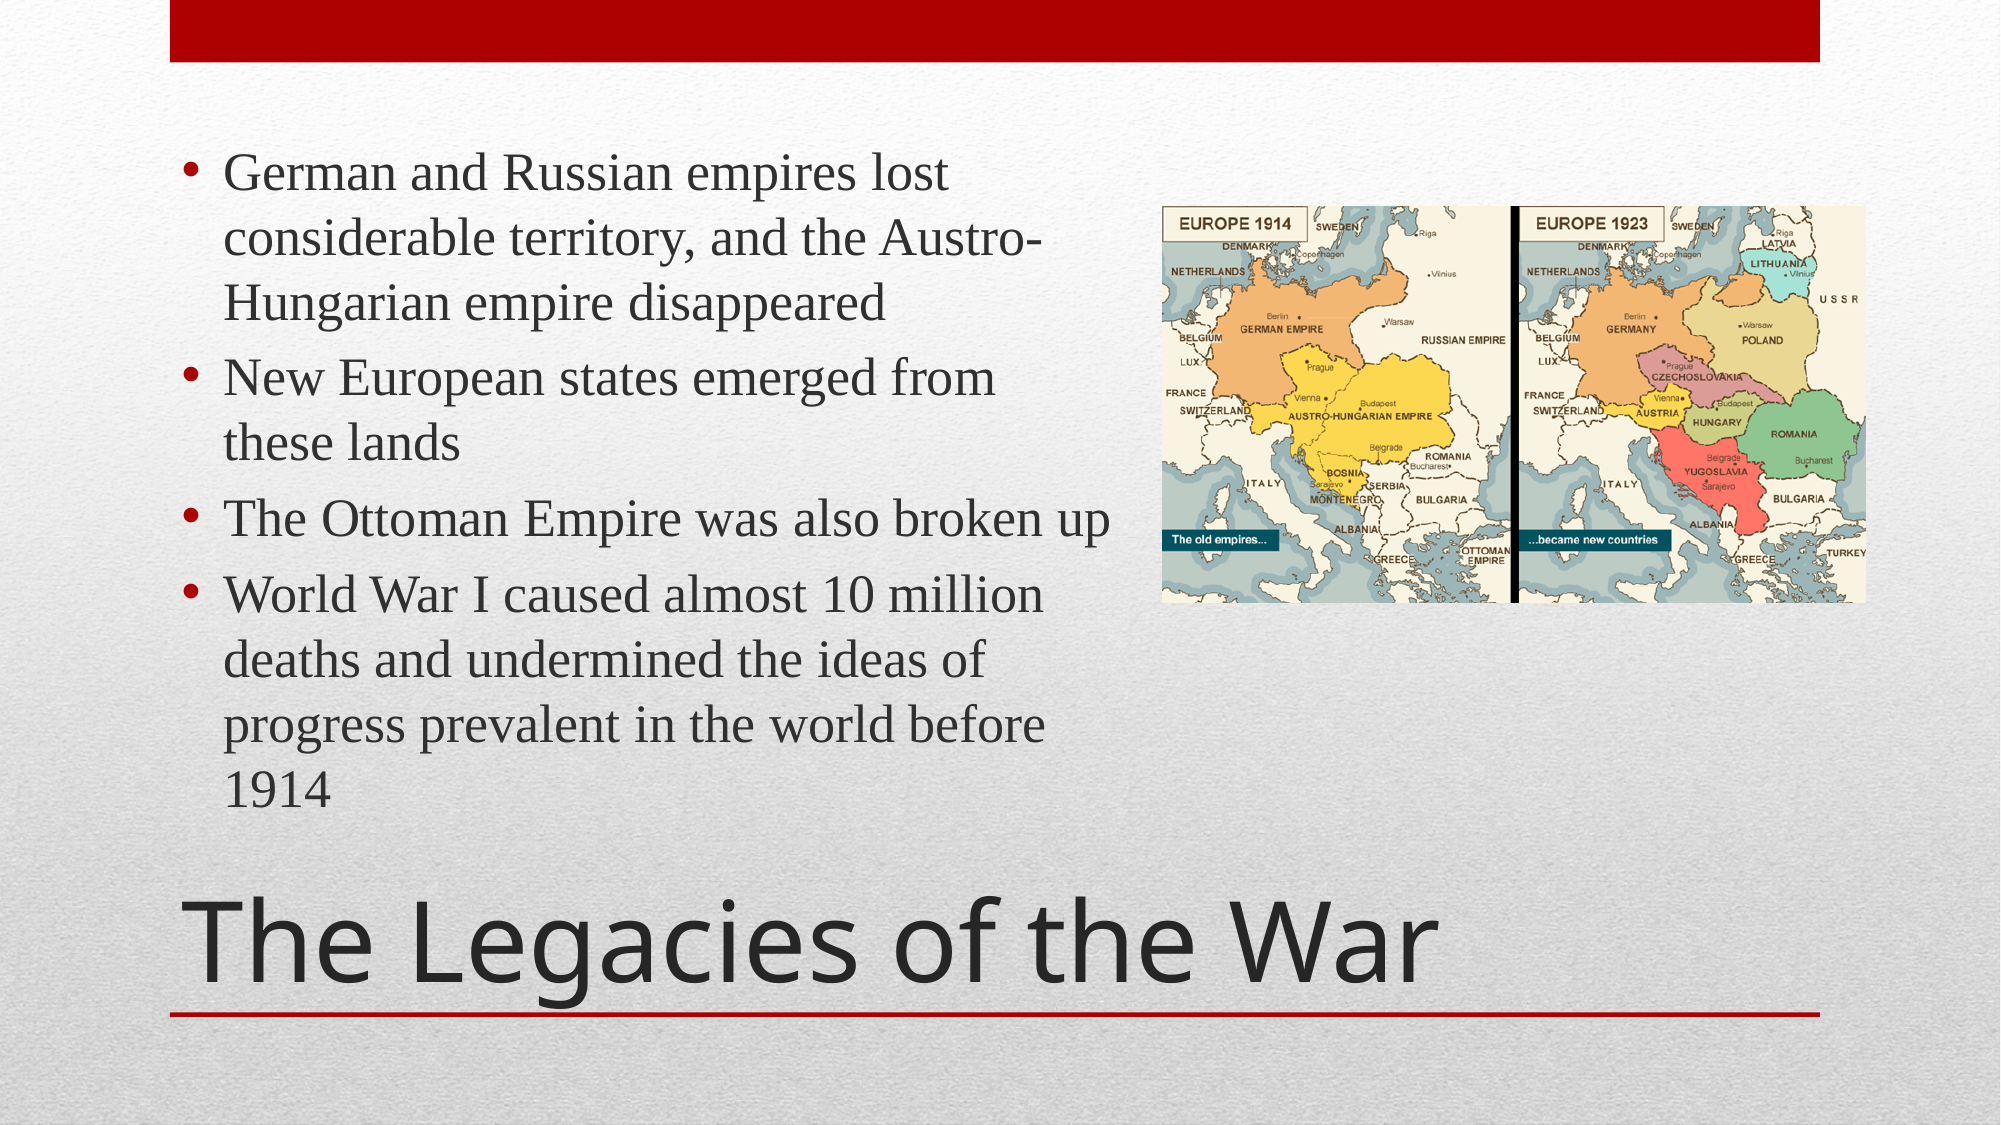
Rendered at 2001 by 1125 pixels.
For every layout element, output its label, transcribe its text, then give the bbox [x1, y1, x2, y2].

list German and Russian empires lost considerable territory, and the Austro-Hungarian empire disappeared New European states emerged from these lands The Ottoman Empire was also broken up World War I caused almost 10 million deaths and undermined the ideas of progress prevalent in the world before 1914 [166, 99, 1133, 854]
title The Legacies of the War [166, 750, 1650, 1013]
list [1162, 205, 1867, 604]
